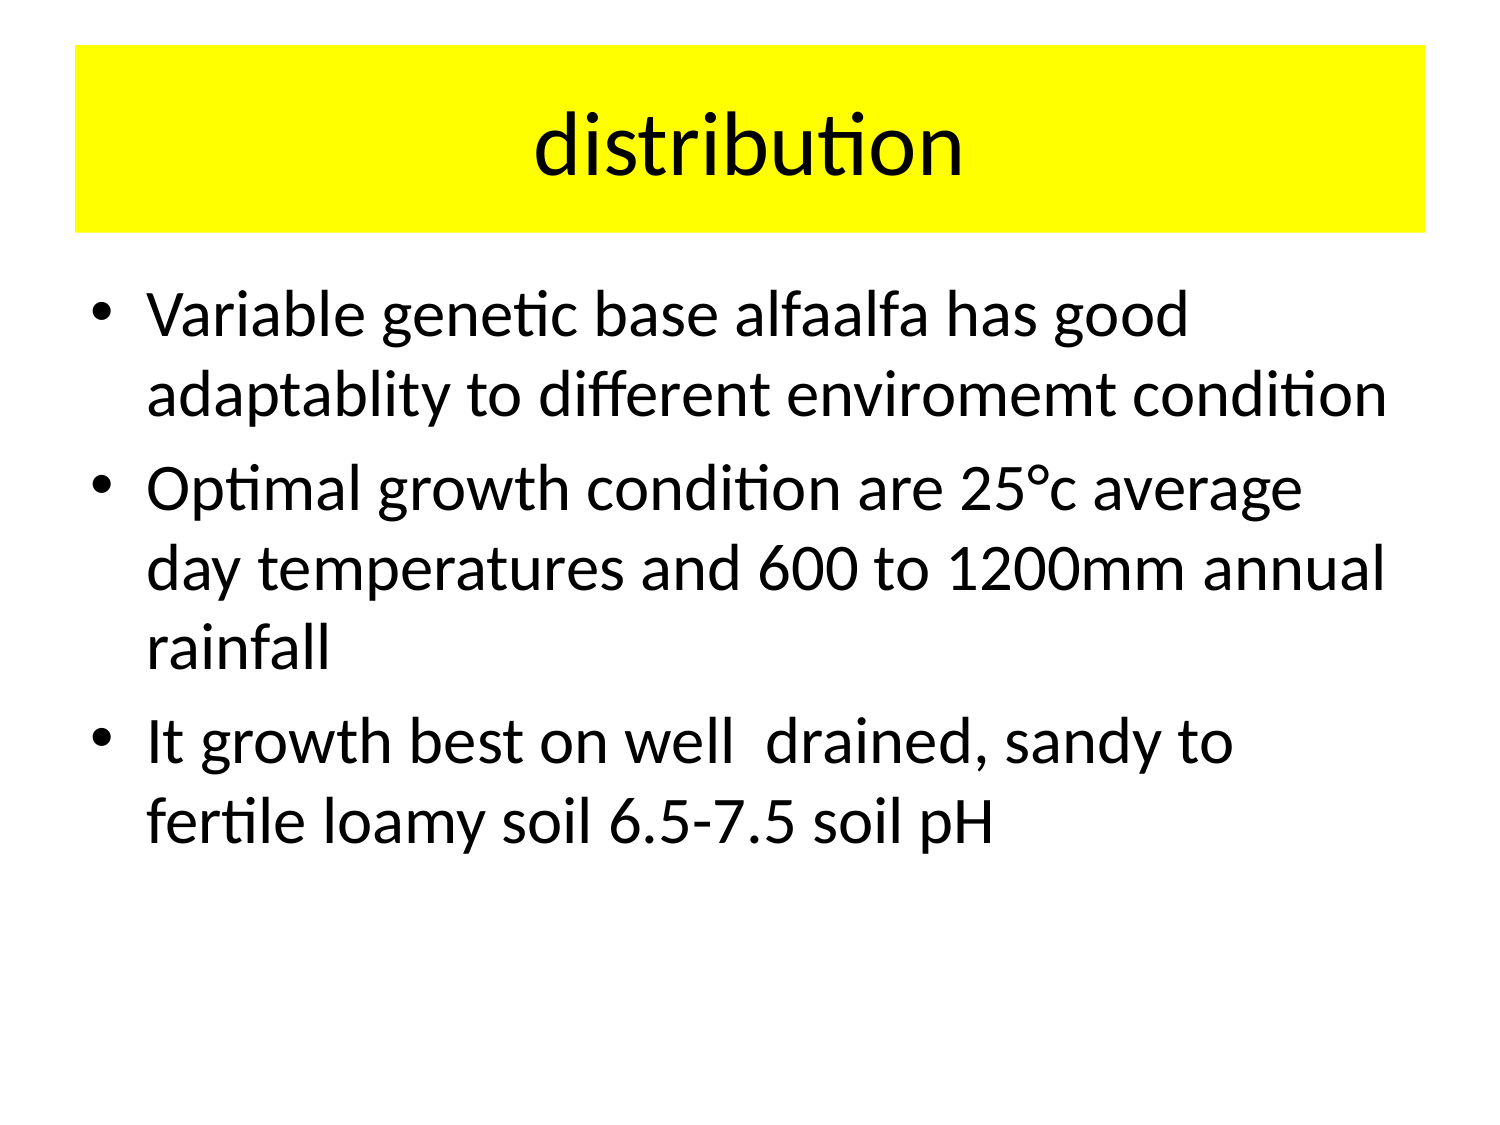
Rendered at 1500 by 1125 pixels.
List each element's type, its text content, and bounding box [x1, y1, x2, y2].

list Variable genetic base alfaalfa has good adaptablity to different enviromemt condition Optimal growth condition are 25°c average day temperatures and 600 to 1200mm annual rainfall It growth best on well drained, sandy to fertile loamy soil 6.5-7.5 soil pH [75, 262, 1425, 1005]
title distribution [75, 45, 1425, 233]
